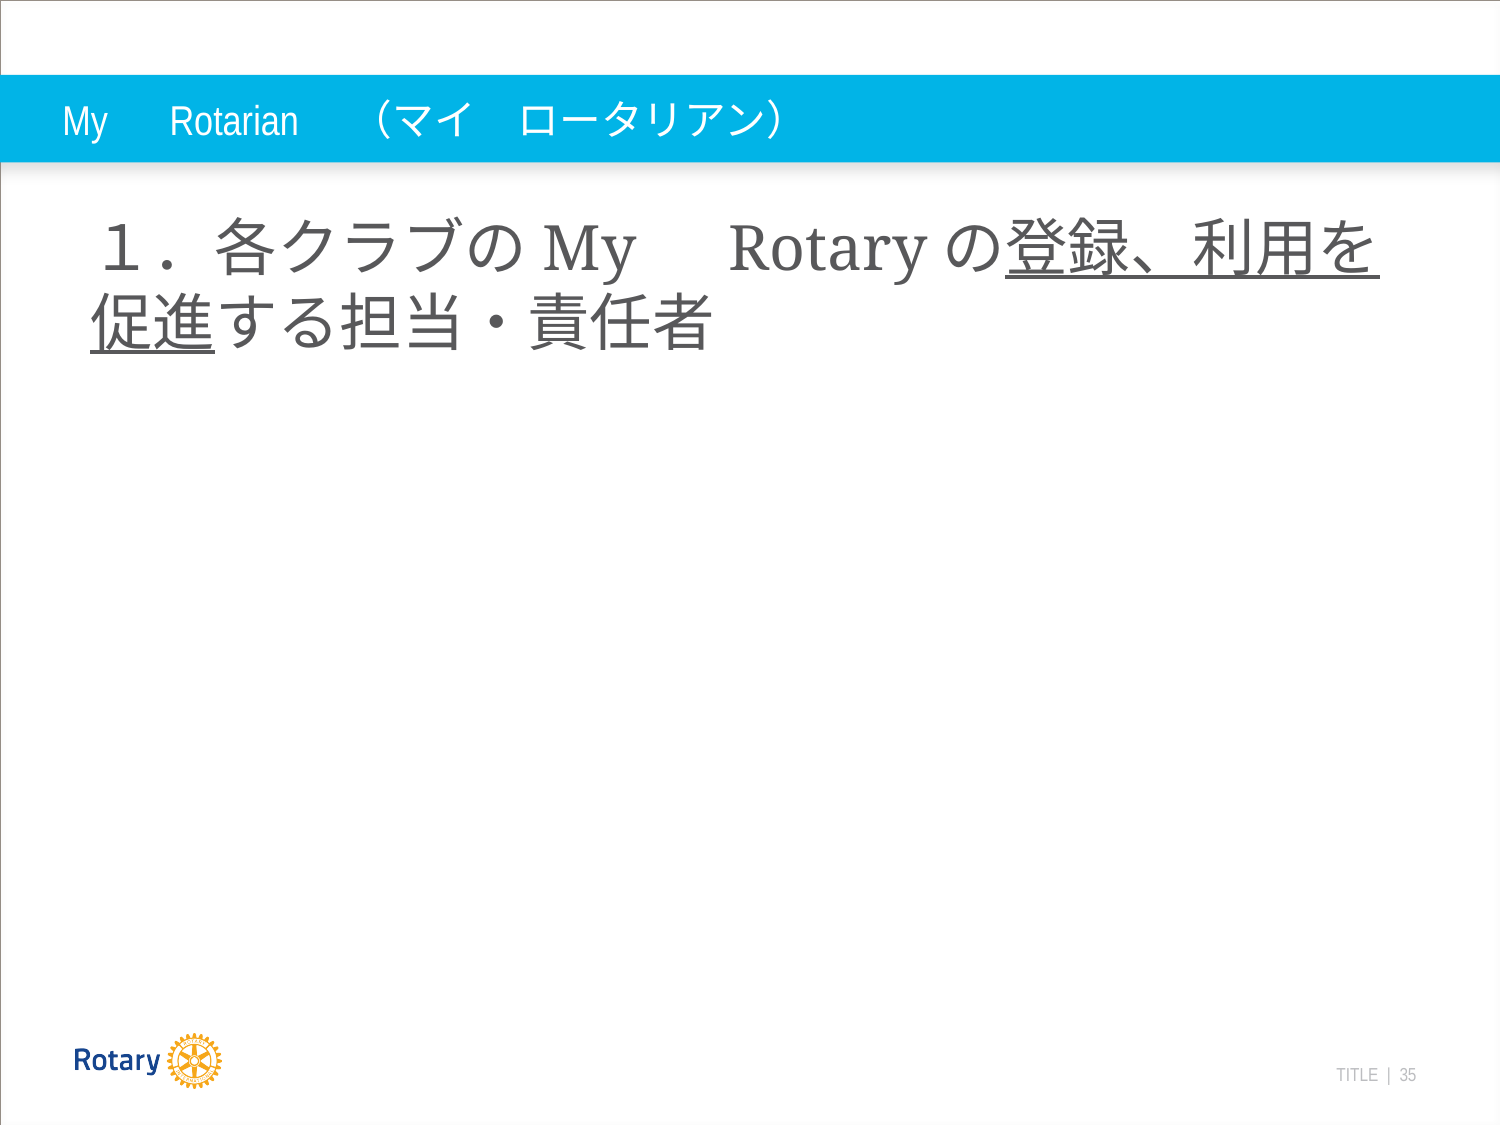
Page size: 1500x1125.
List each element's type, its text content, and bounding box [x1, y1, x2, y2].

list １．各クラブのMy Rotaryの登録、利用を促進する担当・責任者 [75, 200, 1425, 943]
picture [75, 1033, 222, 1089]
title My Rotarian （マイ ロータリアン） [62, 75, 1500, 163]
